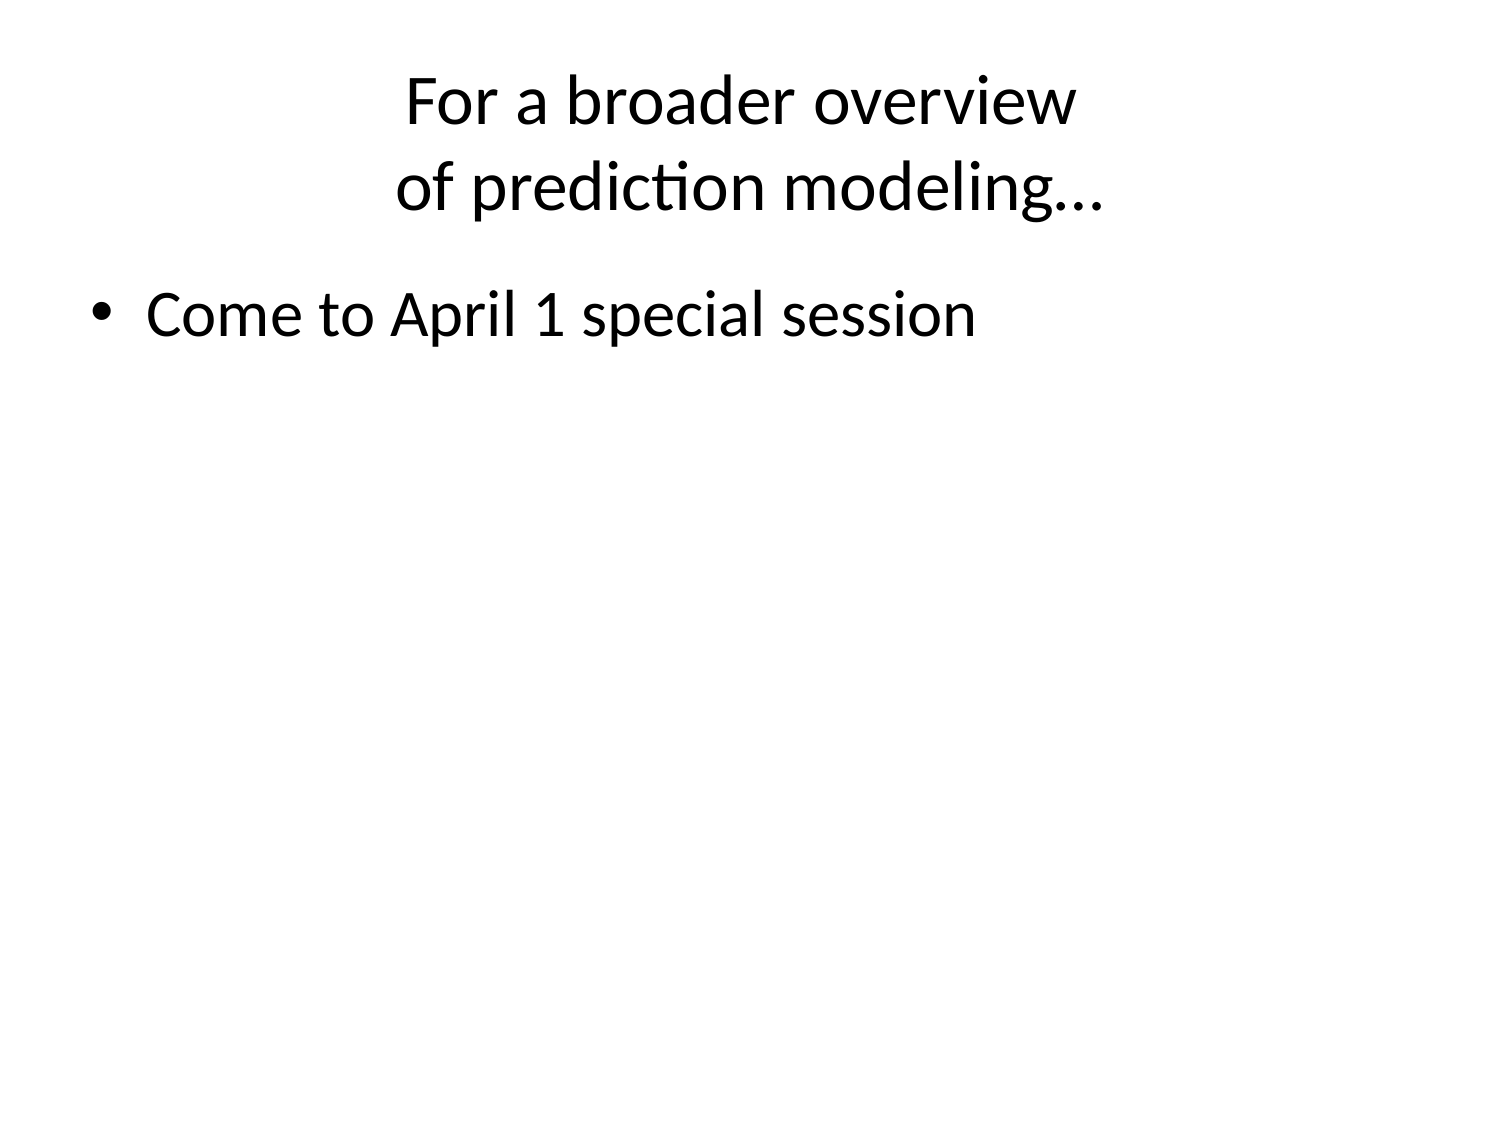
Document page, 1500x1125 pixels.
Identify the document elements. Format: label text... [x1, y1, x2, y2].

list Come to April 1 special session [75, 262, 1425, 1005]
title For a broader overview of prediction modeling… [75, 45, 1425, 233]
